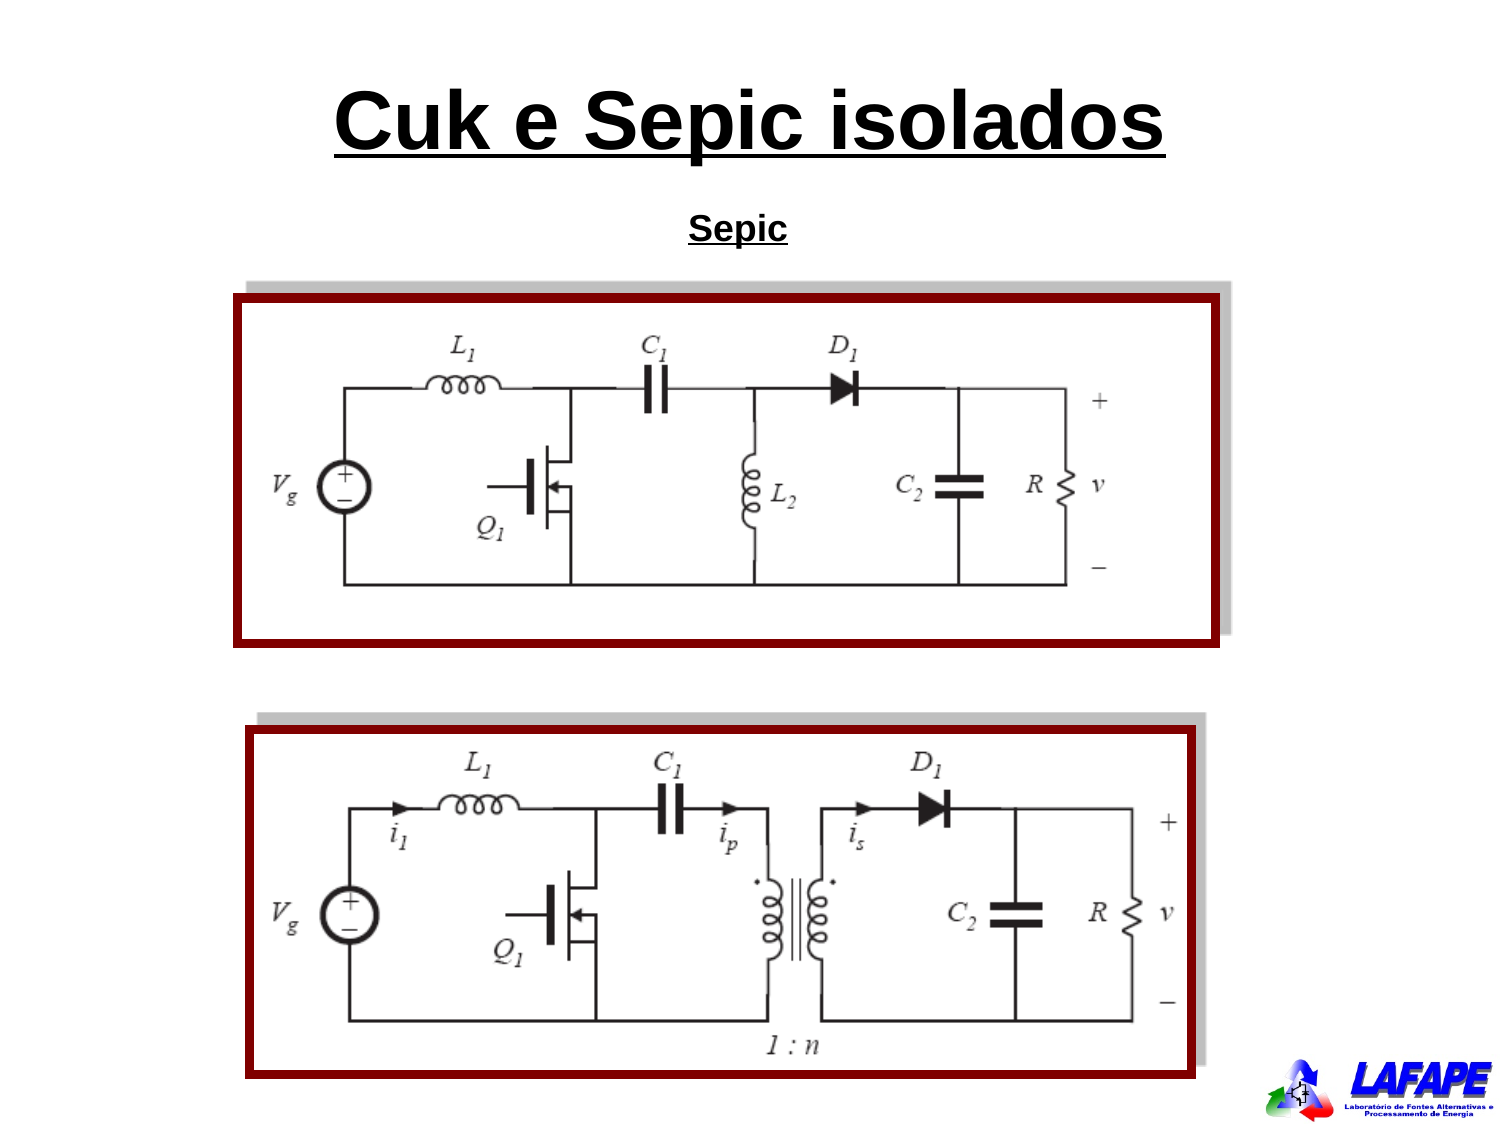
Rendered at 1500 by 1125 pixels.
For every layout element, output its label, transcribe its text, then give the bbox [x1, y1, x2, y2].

picture [241, 302, 1212, 640]
text_box Cuk e Sepic isolados [0, 0, 1500, 232]
picture [253, 733, 1188, 1071]
picture [1260, 1054, 1500, 1124]
text_box Sepic [673, 196, 804, 257]
